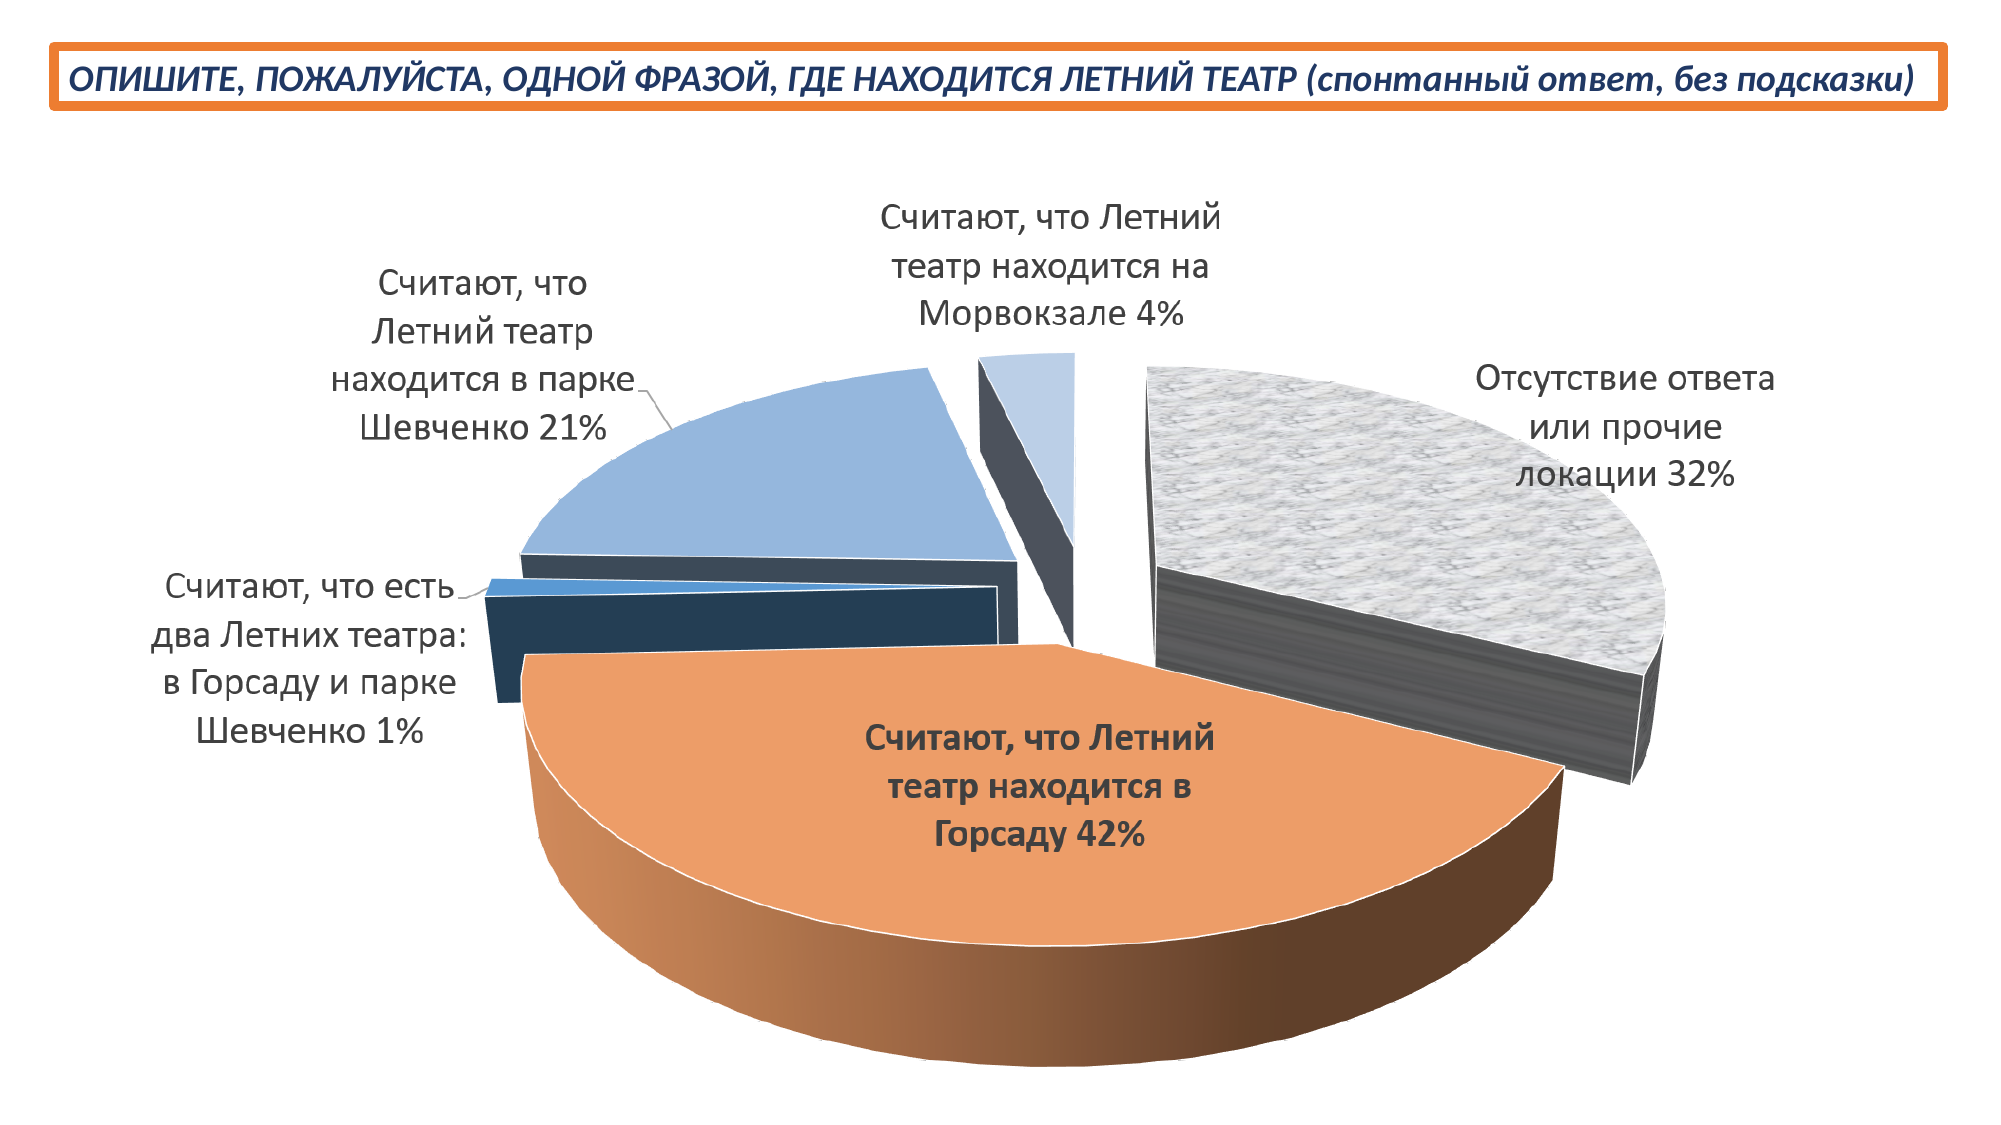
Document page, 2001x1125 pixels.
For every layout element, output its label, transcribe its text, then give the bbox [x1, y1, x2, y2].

text_box ОПИШИТЕ, ПОЖАЛУЙСТА, ОДНОЙ ФРАЗОЙ, ГДЕ НАХОДИТСЯ ЛЕТНИЙ ТЕАТР (спонтанный ответ, без подсказки) [54, 46, 1943, 107]
picture [131, 188, 1782, 1099]
